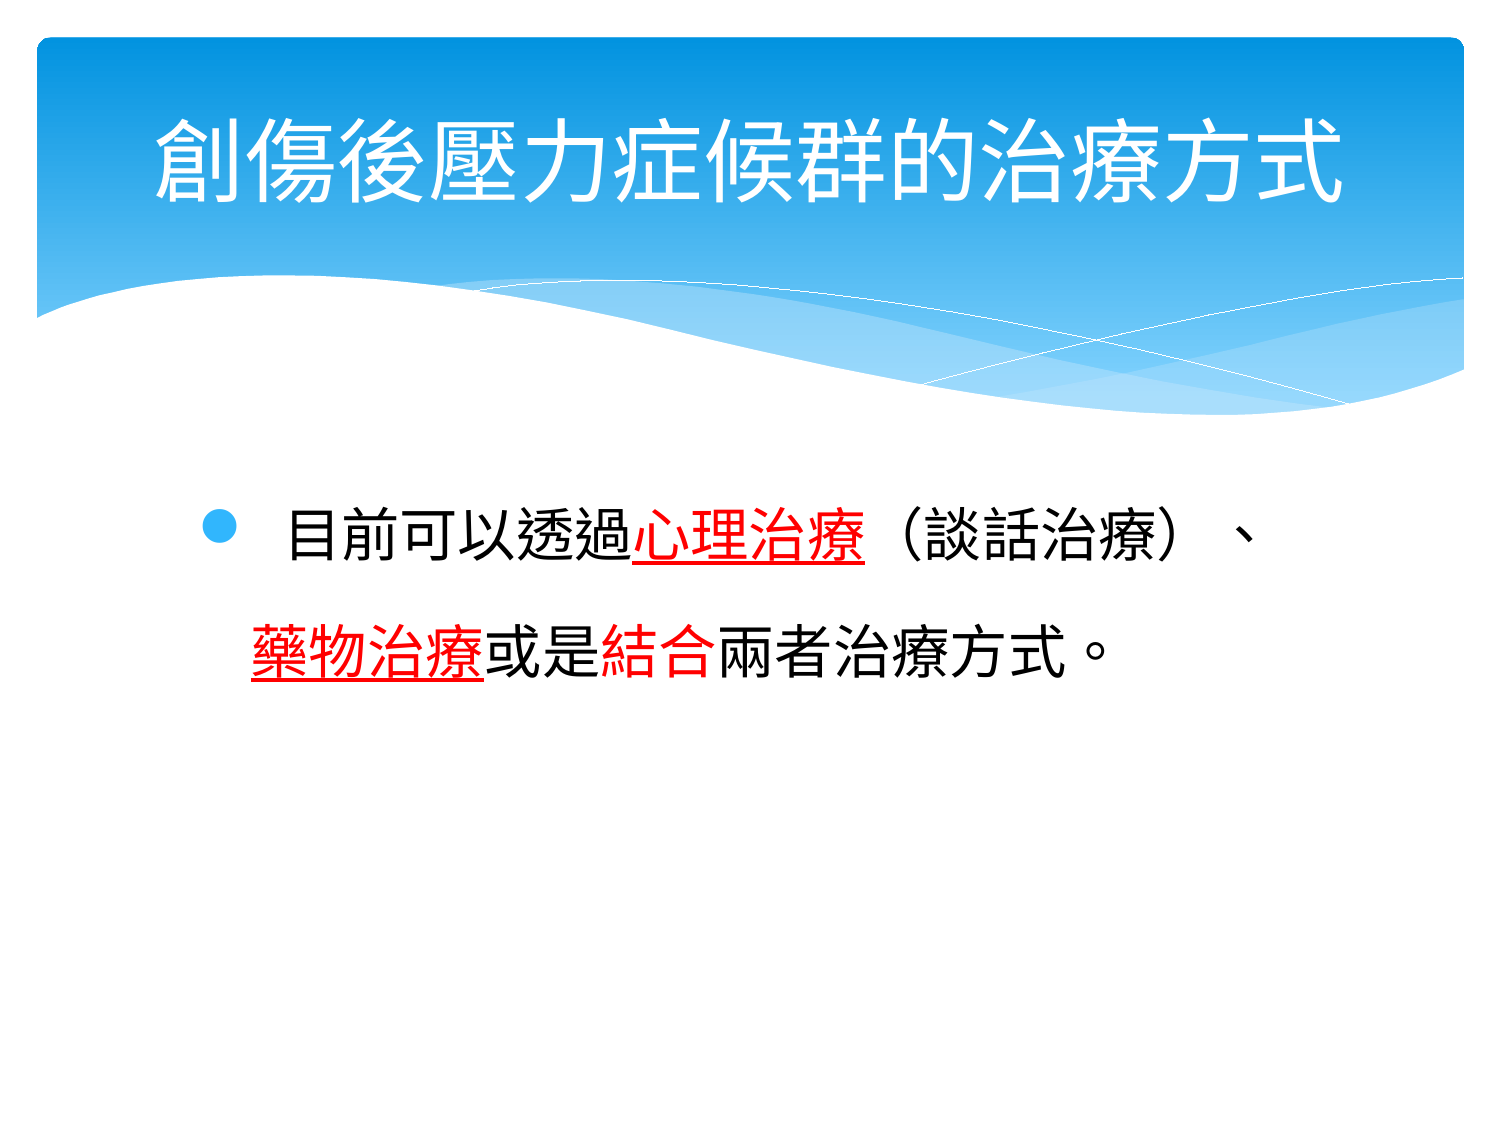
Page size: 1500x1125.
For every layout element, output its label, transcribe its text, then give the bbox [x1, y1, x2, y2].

subtitle 目前可以透過心理治療（談話治療）、 藥物治療或是結合兩者治療方式。 [183, 456, 1317, 929]
title 創傷後壓力症候群的治療方式 [75, 55, 1425, 261]
